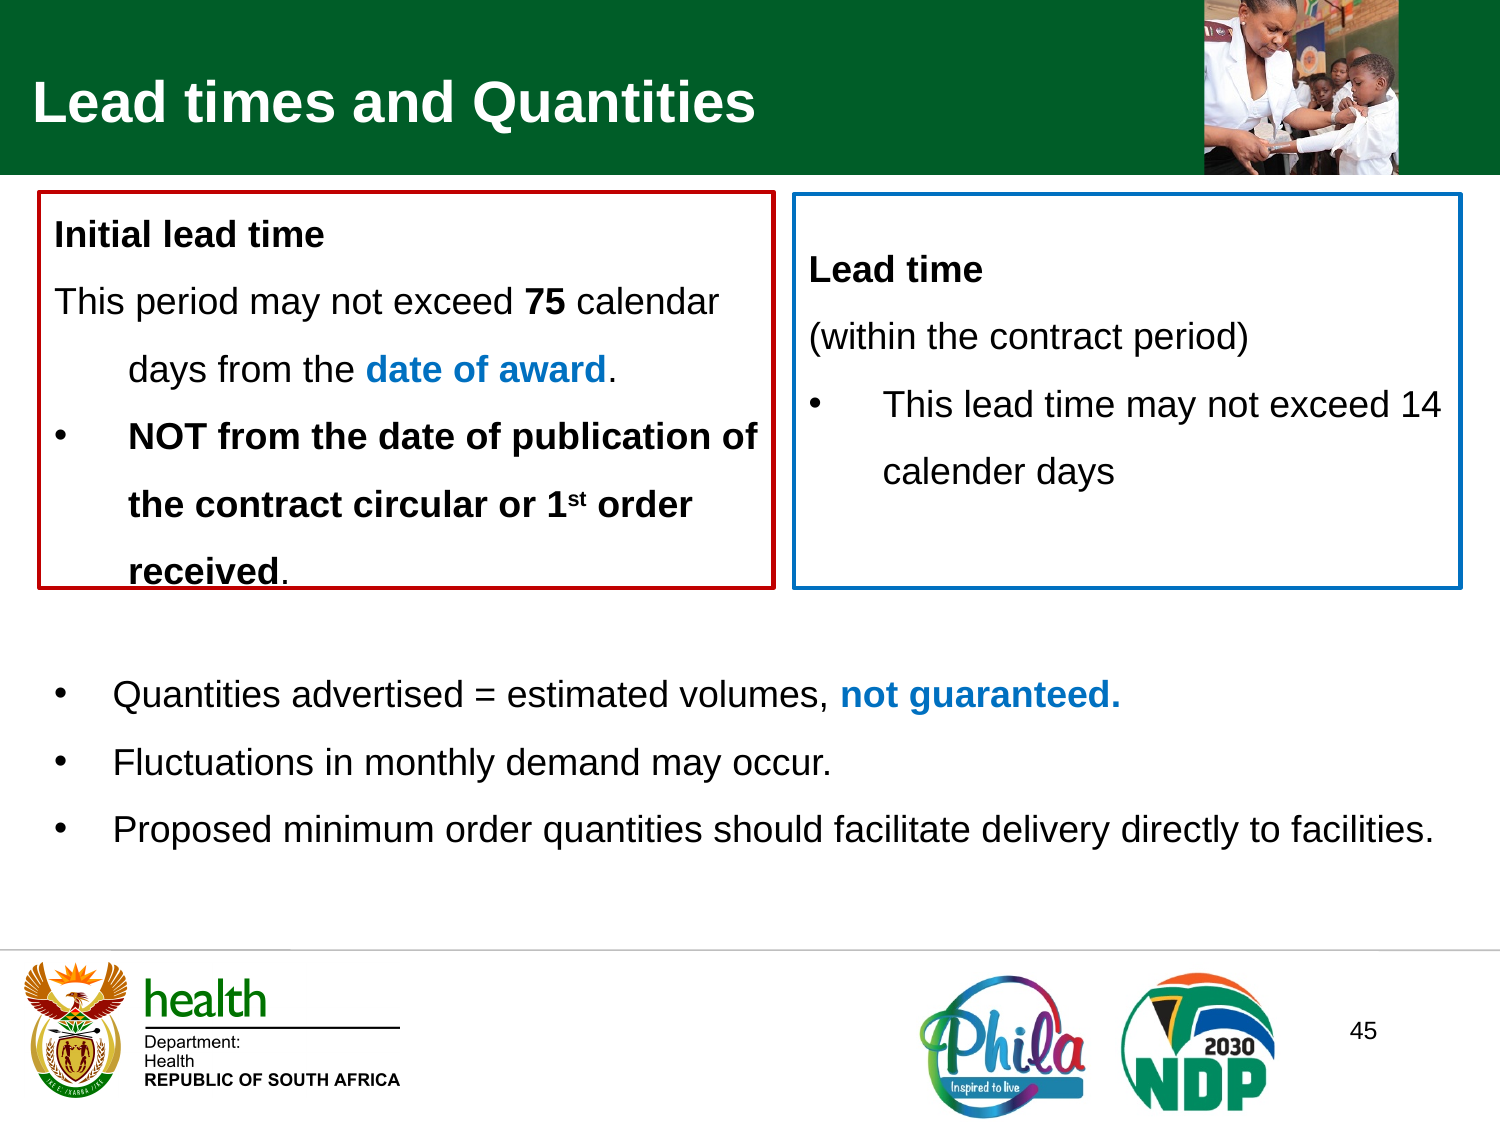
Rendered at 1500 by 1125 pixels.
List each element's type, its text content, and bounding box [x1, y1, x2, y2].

picture [916, 972, 1092, 1006]
text_box Lead times and Quantities [17, 0, 931, 142]
text_box Lead time (within the contract period) This lead time may not exceed 14 calender days [792, 192, 1463, 590]
text_box Initial lead time This period may not exceed 75 calendar days from the date of award. NOT from the date of publication of the contract circular or 1st order received. [37, 190, 776, 590]
text_box Quantities advertised = estimated volumes, not guaranteed. Fluctuations in monthly demand may occur. Proposed minimum order quantities should facilitate delivery directly to facilities. [39, 640, 1459, 918]
picture [1115, 962, 1290, 1006]
picture [24, 962, 400, 1098]
title 45 [620, 1006, 1400, 1125]
picture [1204, 0, 1399, 175]
